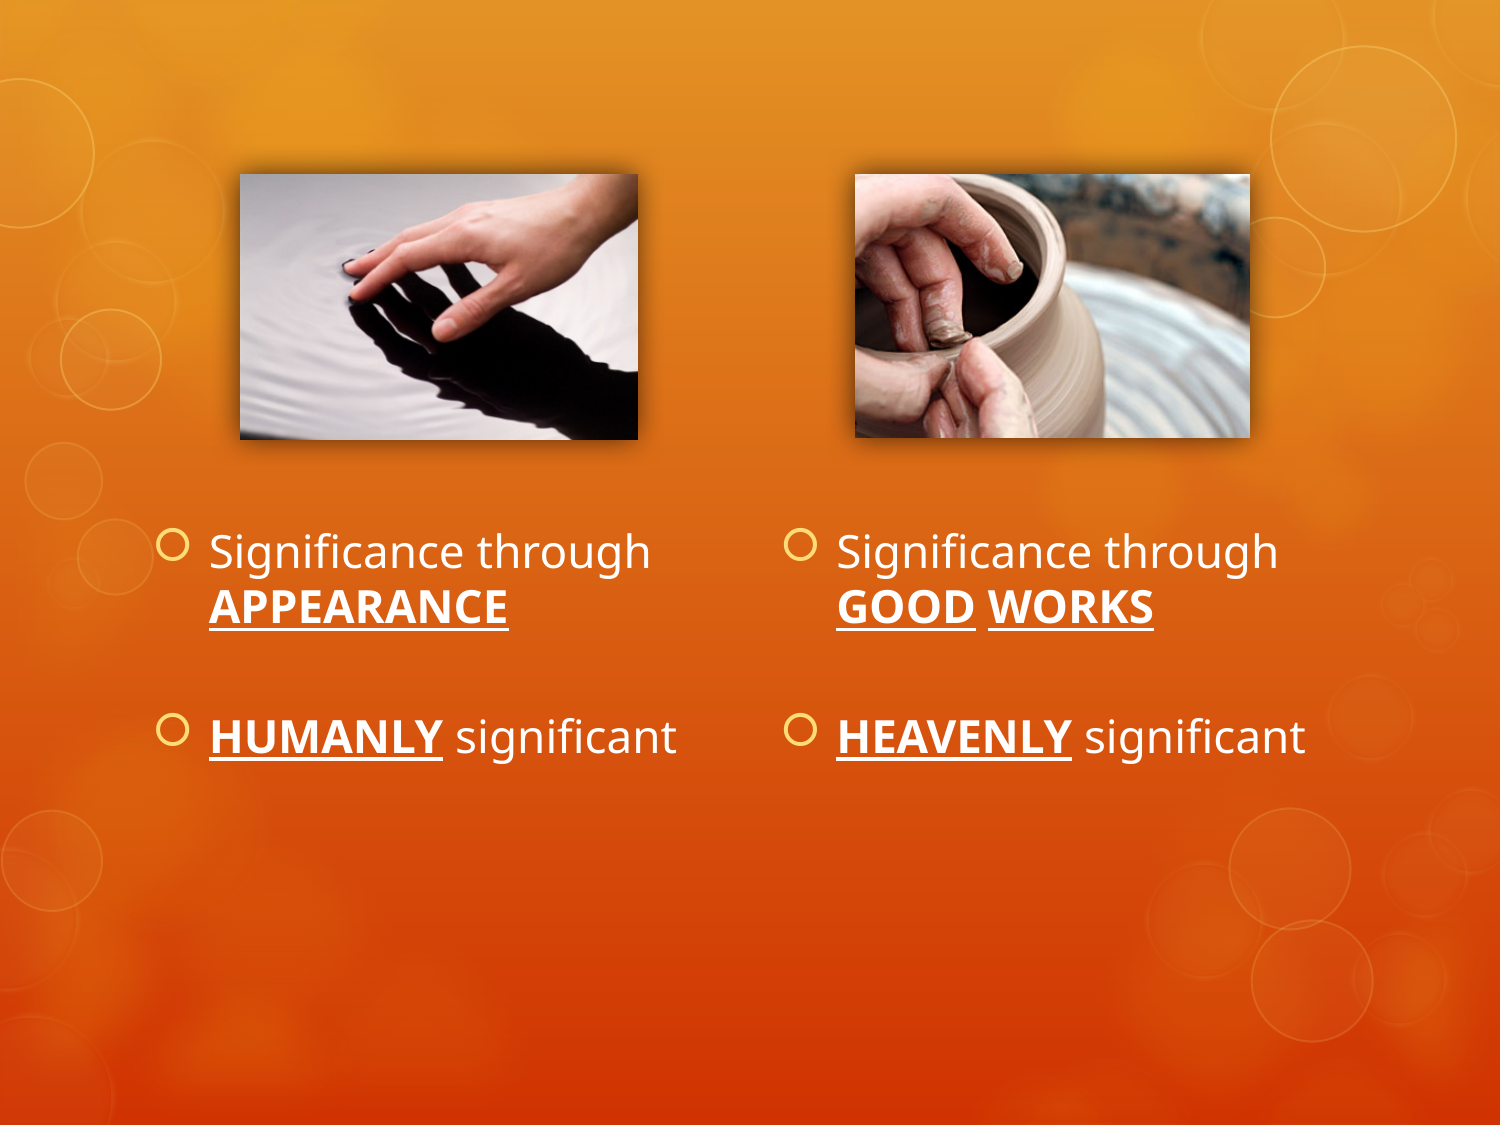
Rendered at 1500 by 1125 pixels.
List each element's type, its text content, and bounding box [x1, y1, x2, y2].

list Significance through APPEARANCE HUMANLY significant [137, 324, 735, 962]
list Significance through GOOD WORKS HEAVENLY significant [765, 324, 1375, 962]
picture [240, 174, 638, 441]
picture [855, 174, 1251, 439]
